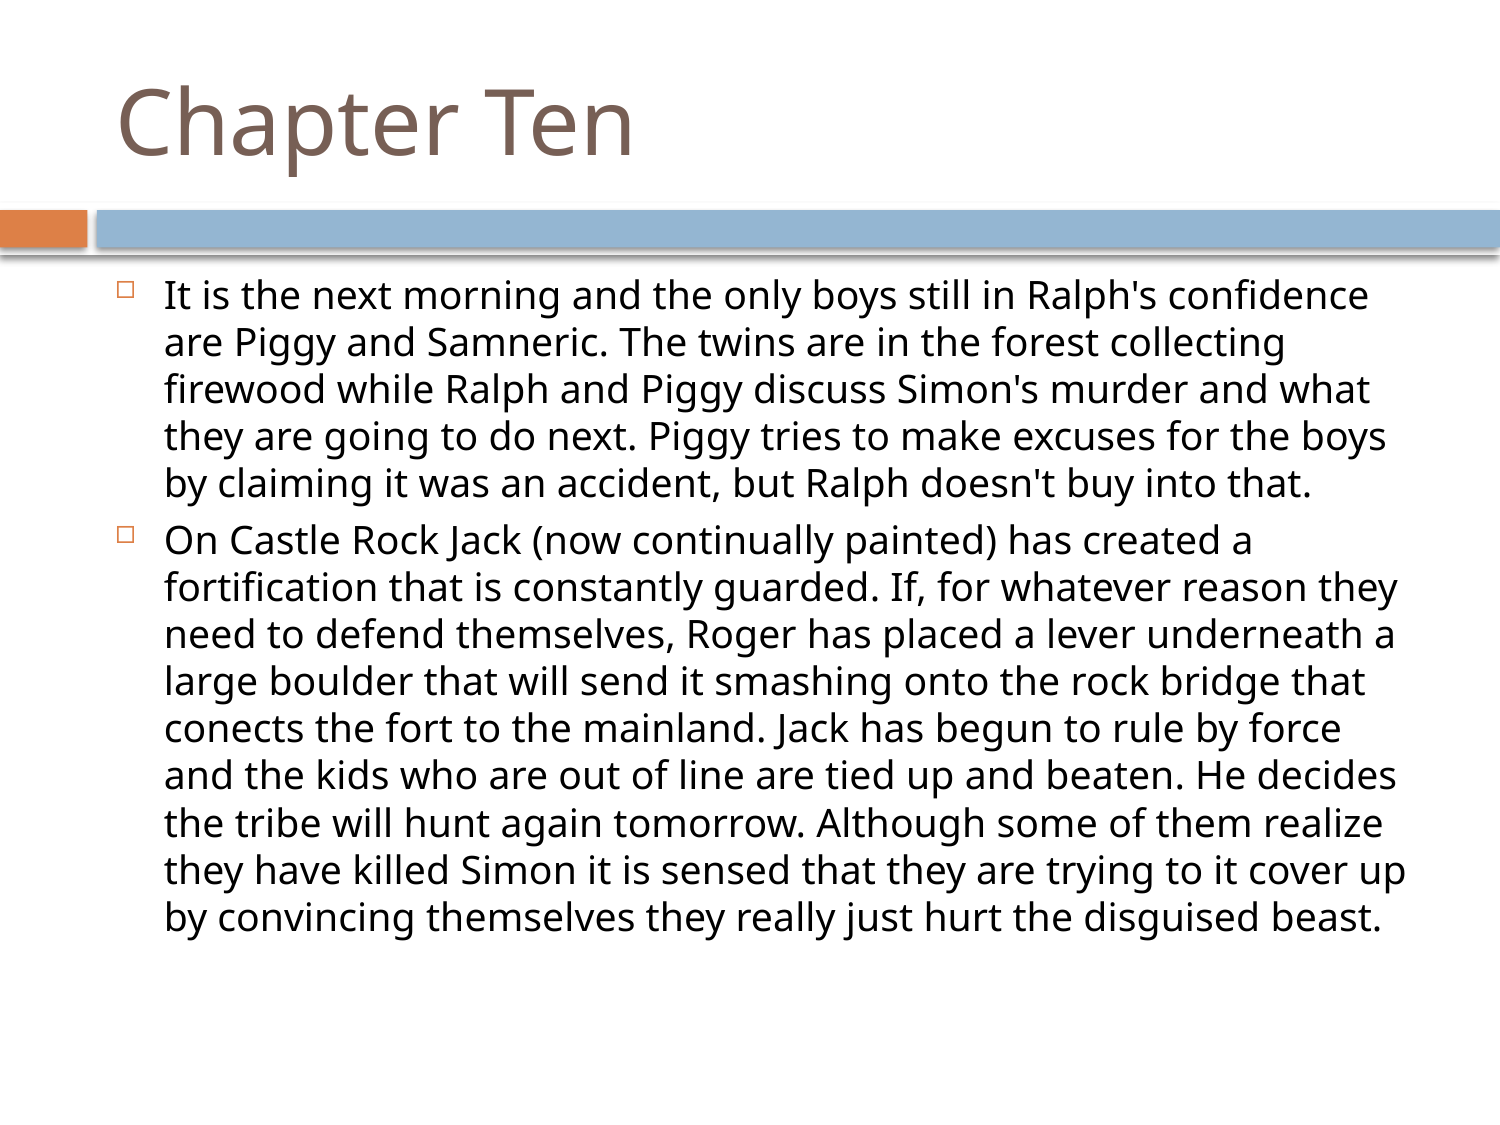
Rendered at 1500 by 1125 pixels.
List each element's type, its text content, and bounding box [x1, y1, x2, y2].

list It is the next morning and the only boys still in Ralph's confidence are Piggy and Samneric. The twins are in the forest collecting firewood while Ralph and Piggy discuss Simon's murder and what they are going to do next. Piggy tries to make excuses for the boys by claiming it was an accident, but Ralph doesn't buy into that. On Castle Rock Jack (now continually painted) has created a fortification that is constantly guarded. If, for whatever reason they need to defend themselves, Roger has placed a lever underneath a large boulder that will send it smashing onto the rock bridge that conects the fort to the mainland. Jack has begun to rule by force and the kids who are out of line are tied up and beaten. He decides the tribe will hunt again tomorrow. Although some of them realize they have killed Simon it is sensed that they are trying to it cover up by convincing themselves they really just hurt the disguised beast. [100, 262, 1438, 1000]
title Chapter Ten [100, 37, 1438, 200]
